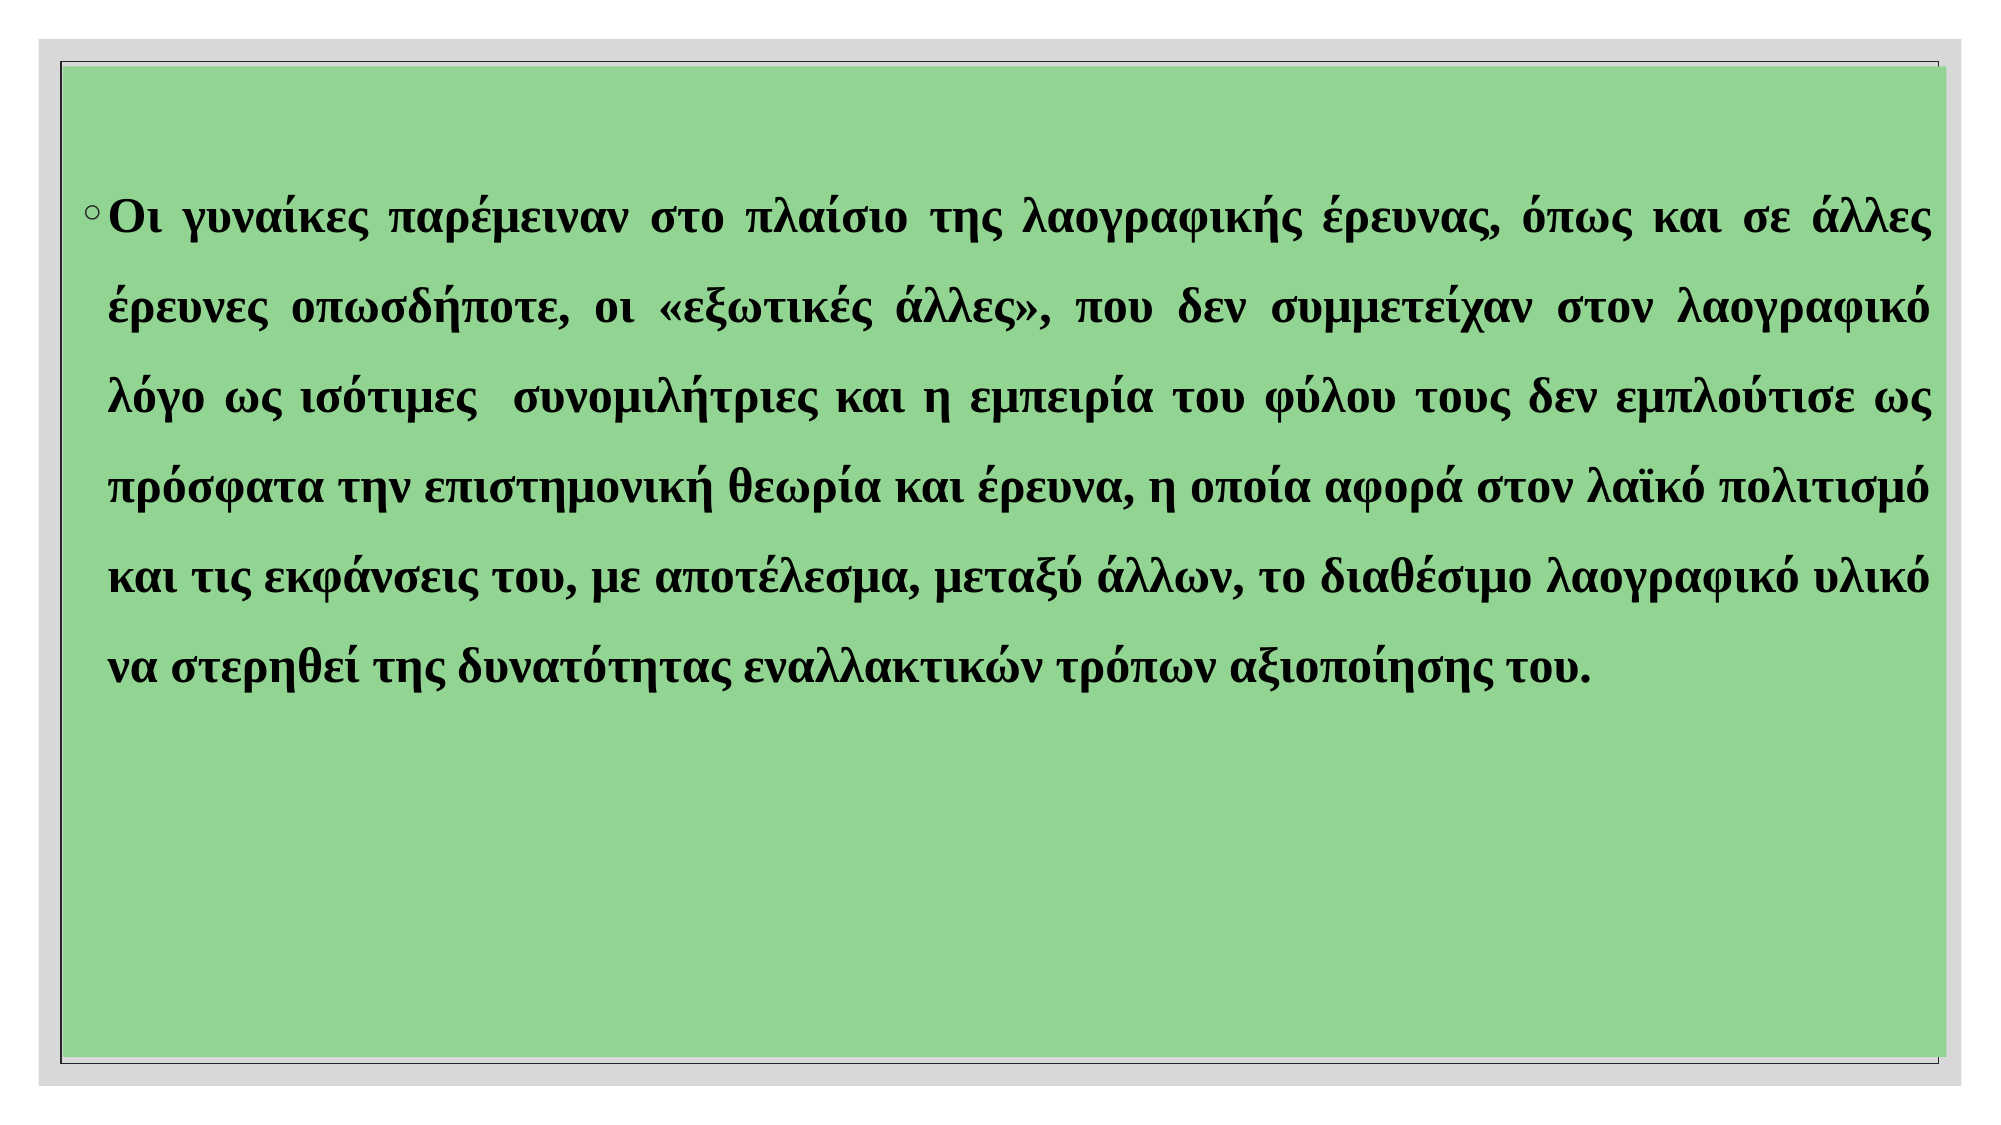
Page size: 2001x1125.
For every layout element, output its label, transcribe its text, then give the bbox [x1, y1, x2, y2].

list Oι γυναίκες παρέμειναν στο πλαίσιο της λαογραφικής έρευνας, όπως και σε άλλες έρευνες οπωσδήποτε, οι «εξωτικές άλλες», που δεν συμμετείχαν στον λαογραφικό λόγο ως ισότιμες συνομιλήτριες και η εμπειρία του φύλου τους δεν εμπλούτισε ως πρόσφατα την επιστημονική θεωρία και έρευνα, η οποία αφορά στον λαϊκό πολιτισμό και τις εκφάνσεις του, με αποτέλεσμα, μεταξύ άλλων, το διαθέσιμο λαογραφικό υλικό να στερηθεί της δυνατότητας εναλλακτικών τρόπων αξιοποίησης του. [62, 66, 1947, 1057]
